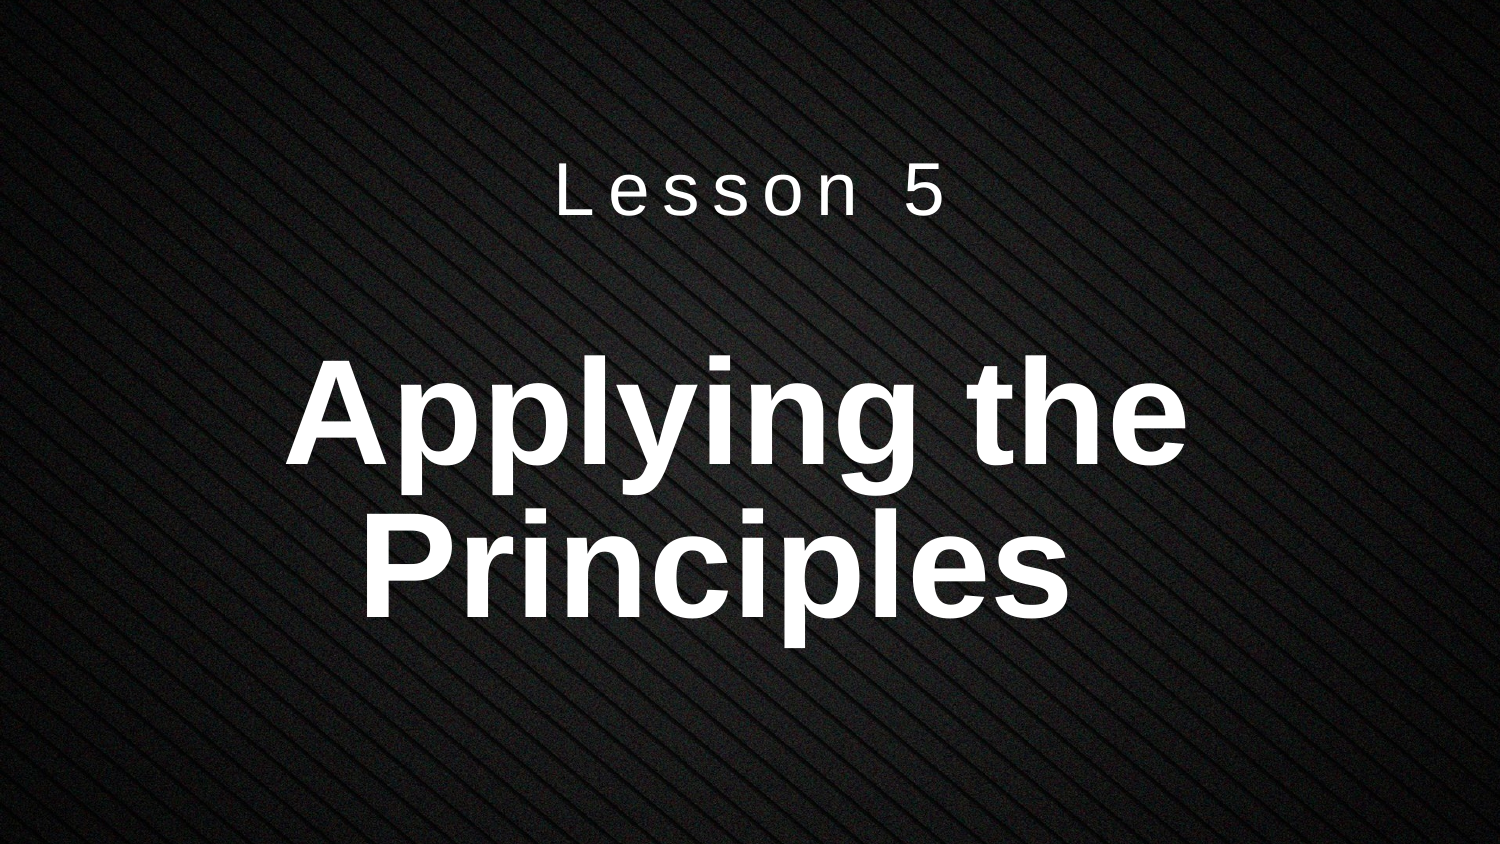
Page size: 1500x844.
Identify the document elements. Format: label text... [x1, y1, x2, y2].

picture [0, 0, 1500, 844]
title Applying the Principles [99, 334, 1375, 747]
subtitle Lesson 5 [225, 159, 1275, 238]
